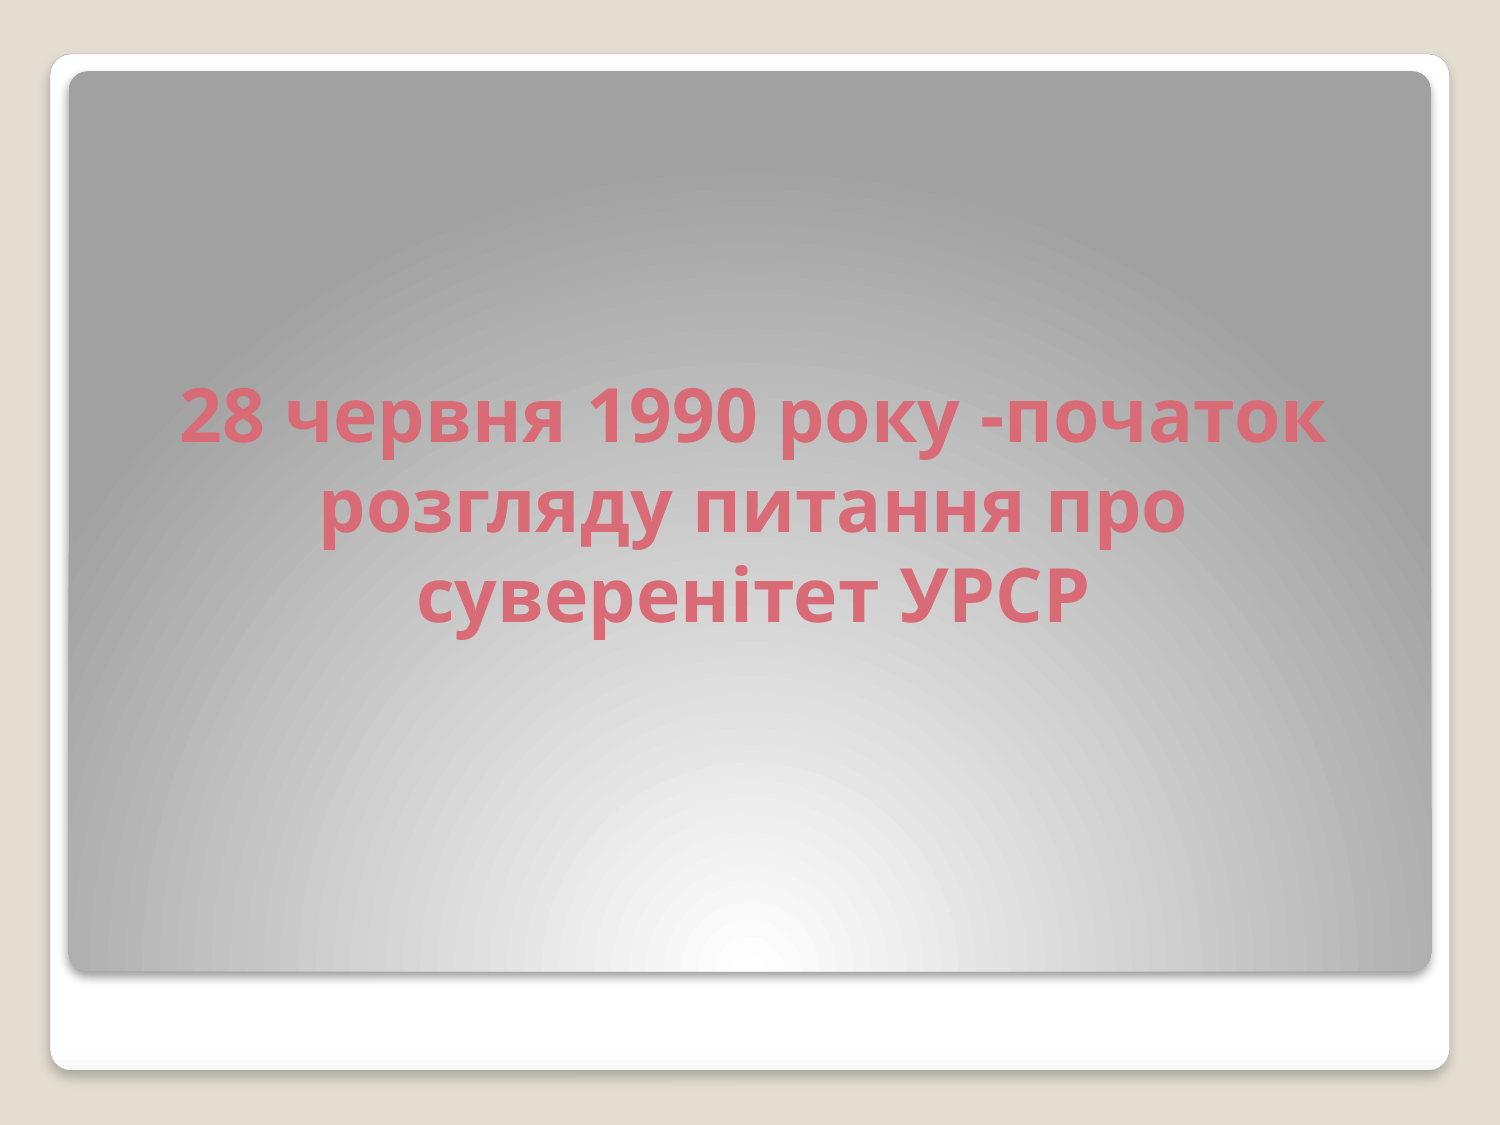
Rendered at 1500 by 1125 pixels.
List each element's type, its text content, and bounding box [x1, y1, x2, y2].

title 28 червня 1990 року -початок розгляду питання про суверенітет УРСР [82, 187, 1425, 645]
